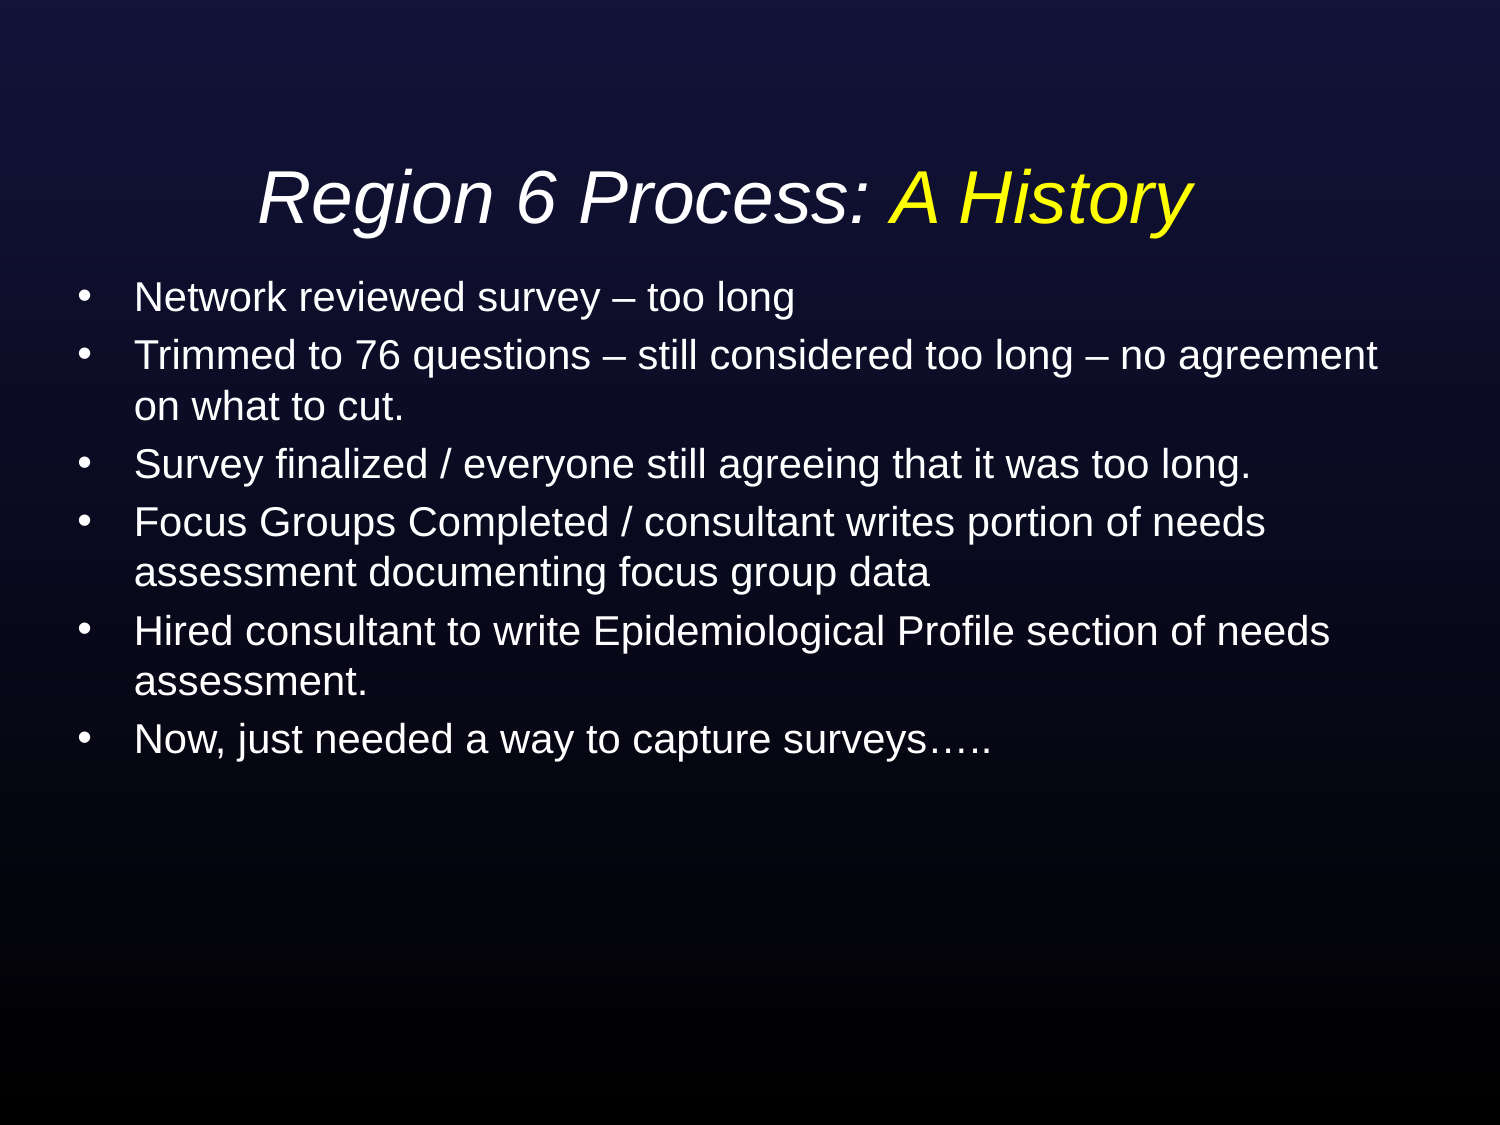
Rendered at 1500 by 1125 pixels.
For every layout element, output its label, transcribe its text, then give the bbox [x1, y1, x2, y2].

subtitle Network reviewed survey – too long Trimmed to 76 questions – still considered too long – no agreement on what to cut. Survey finalized / everyone still agreeing that it was too long. Focus Groups Completed / consultant writes portion of needs assessment documenting focus group data Hired consultant to write Epidemiological Profile section of needs assessment. Now, just needed a way to capture surveys….. [62, 262, 1425, 450]
title Region 6 Process: A History [87, 149, 1363, 238]
